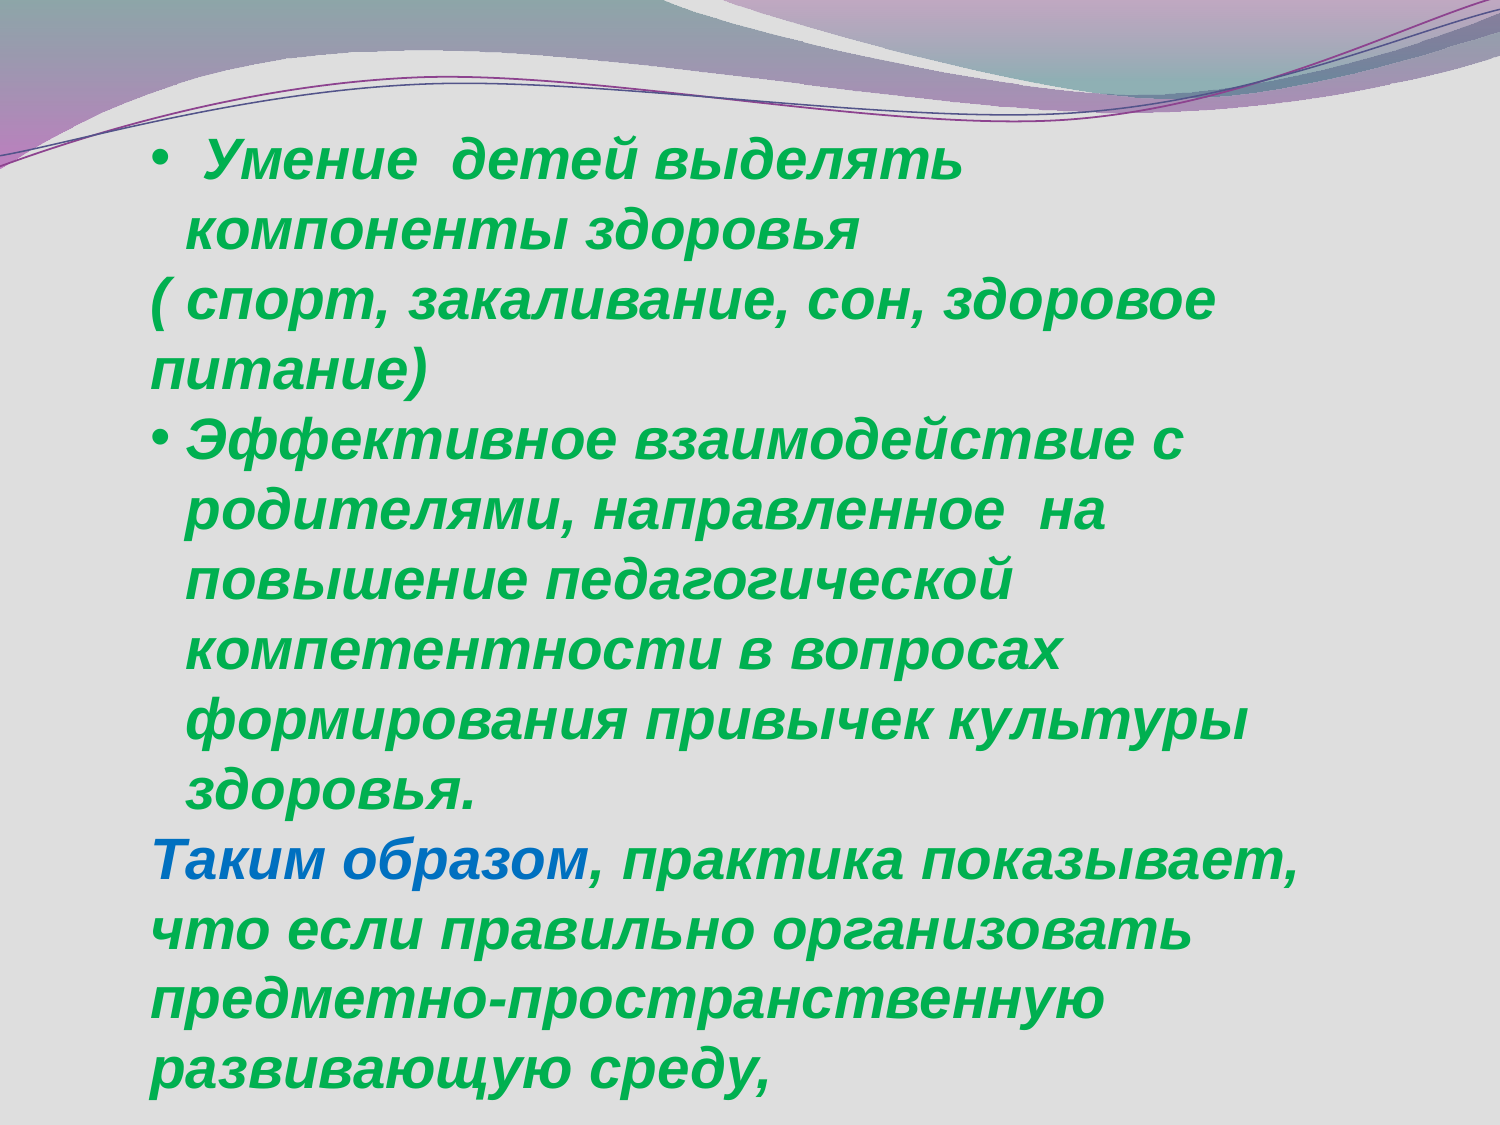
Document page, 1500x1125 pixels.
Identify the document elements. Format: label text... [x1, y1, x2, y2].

text_box Умение детей выделять компоненты здоровья ( спорт, закаливание, сон, здоровое питание) Эффективное взаимодействие с родителями, направленное на повышение педагогической компетентности в вопросах формирования привычек культуры здоровья. Таким образом, практика показывает, что если правильно организовать предметно-пространственную развивающую среду, [135, 113, 1353, 1108]
